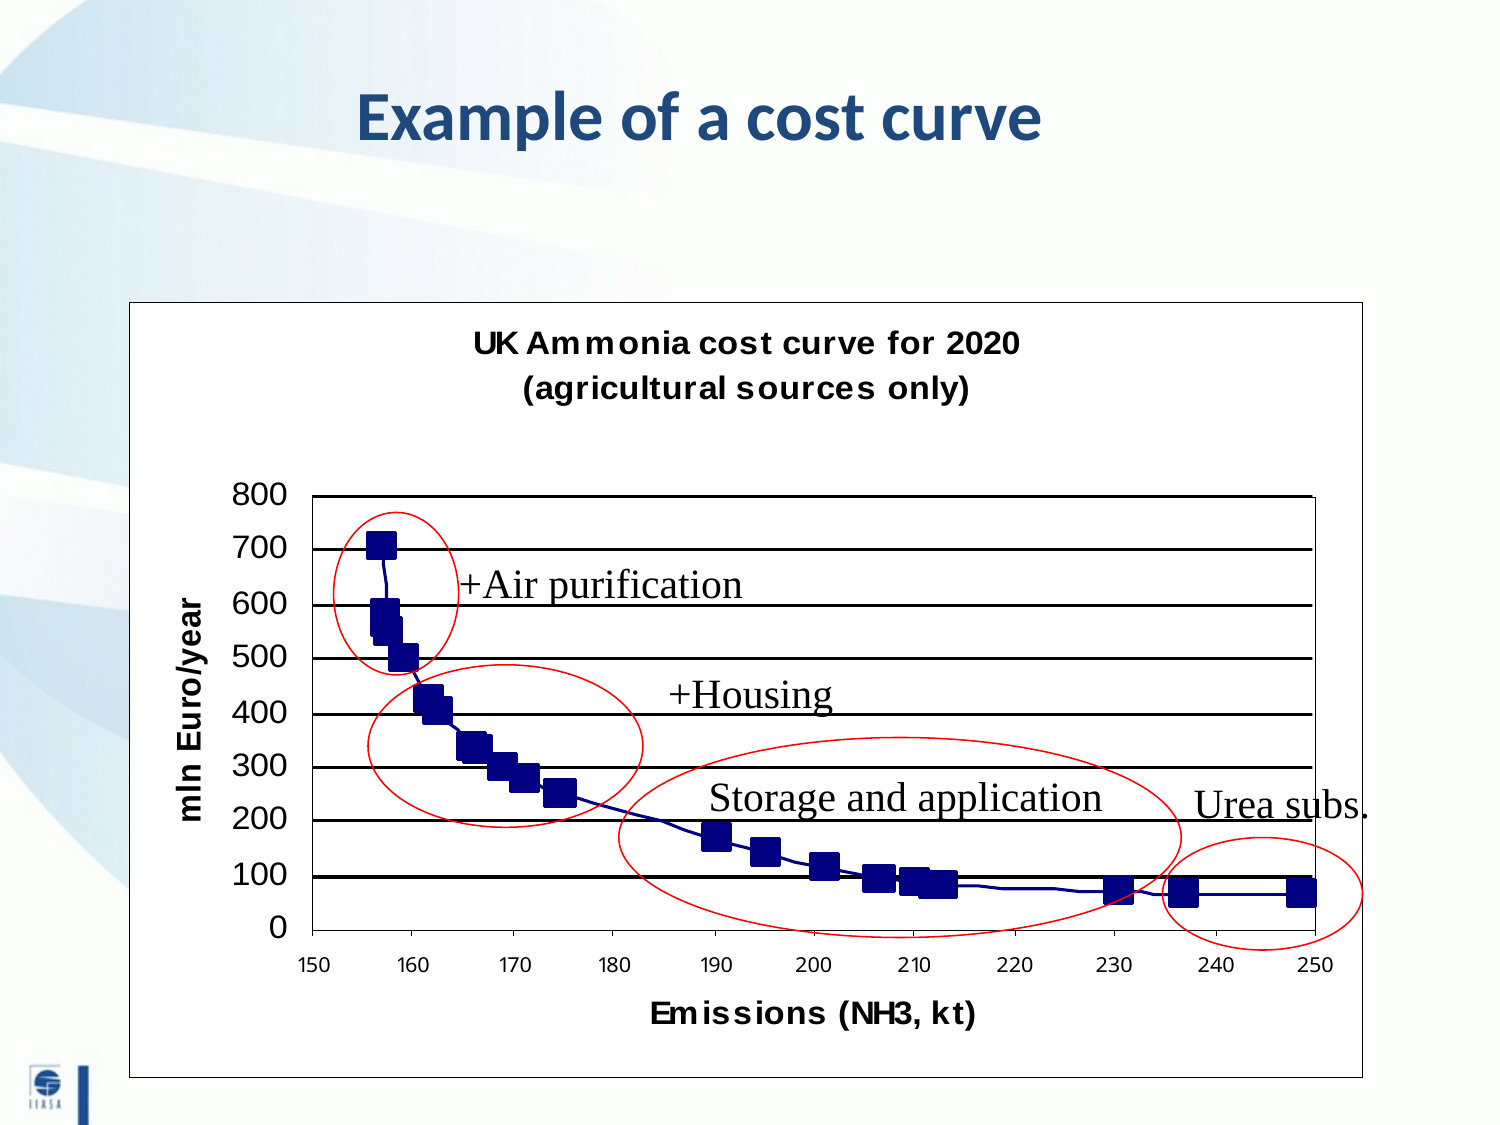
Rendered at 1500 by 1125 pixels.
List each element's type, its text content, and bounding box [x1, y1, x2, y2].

title Example of a cost curve [62, 62, 1338, 163]
picture [0, 0, 1500, 1125]
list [113, 287, 1381, 1093]
